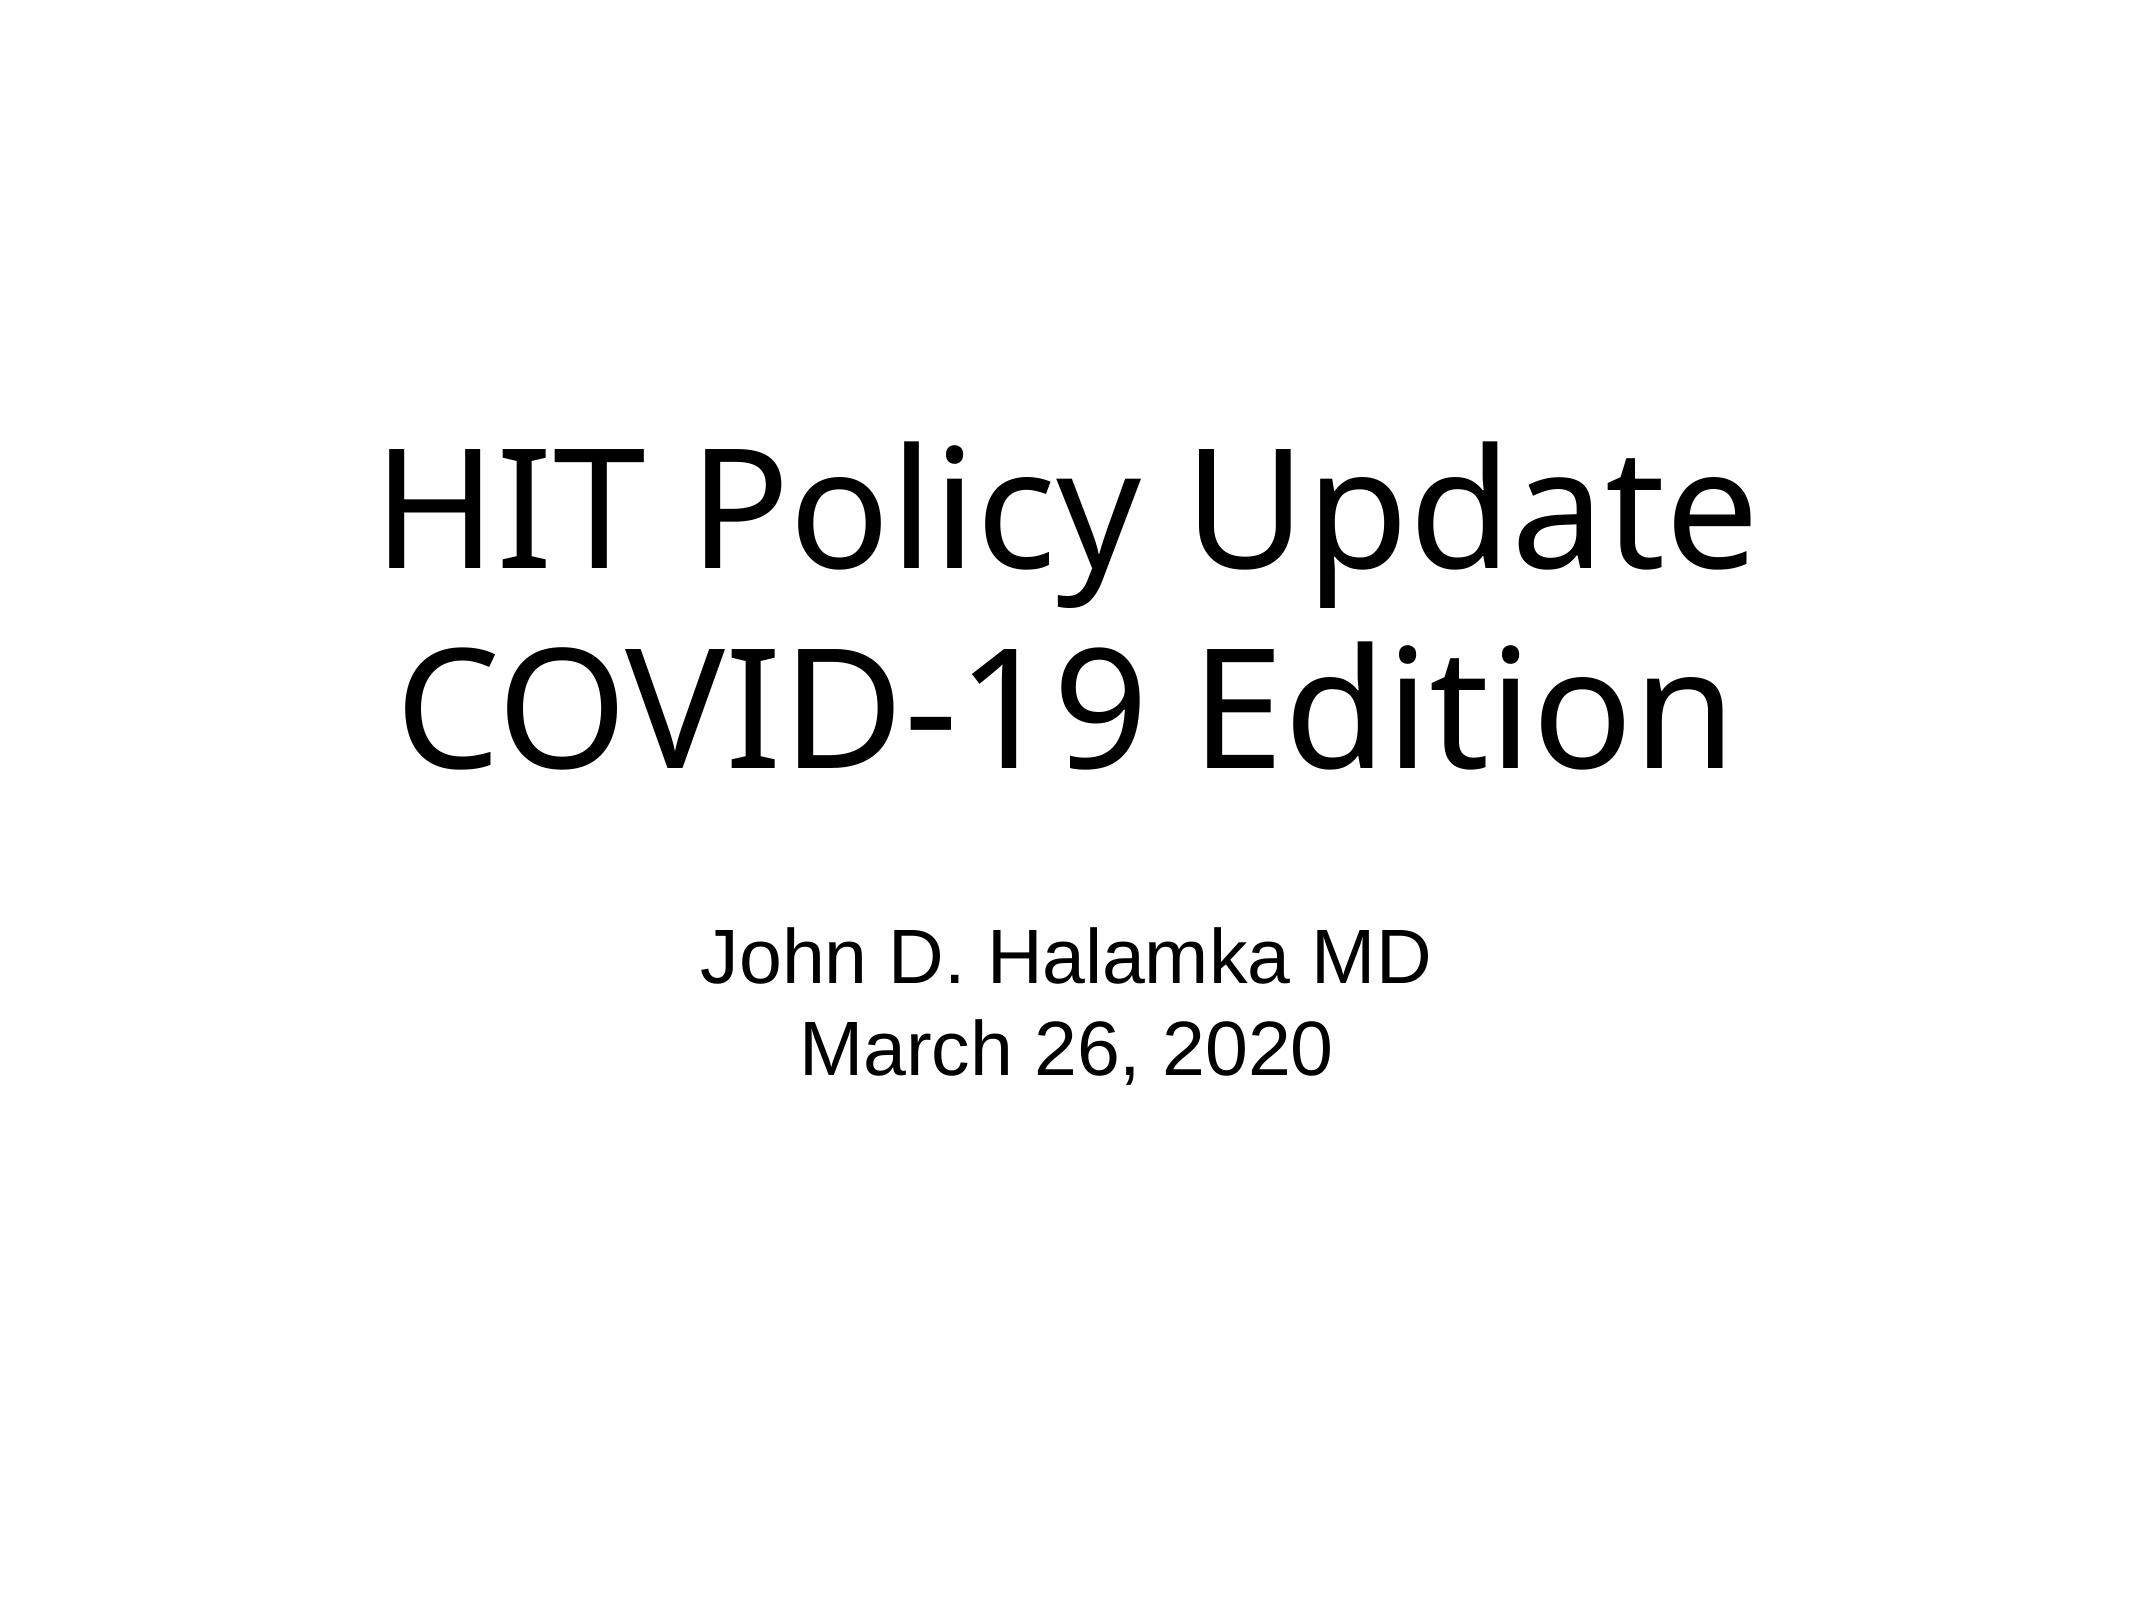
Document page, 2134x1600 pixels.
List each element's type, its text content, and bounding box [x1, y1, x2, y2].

subtitle John D. Halamka MD March 26, 2020 [208, 897, 1925, 1084]
title HIT Policy Update COVID-19 Edition [208, 268, 1925, 811]
